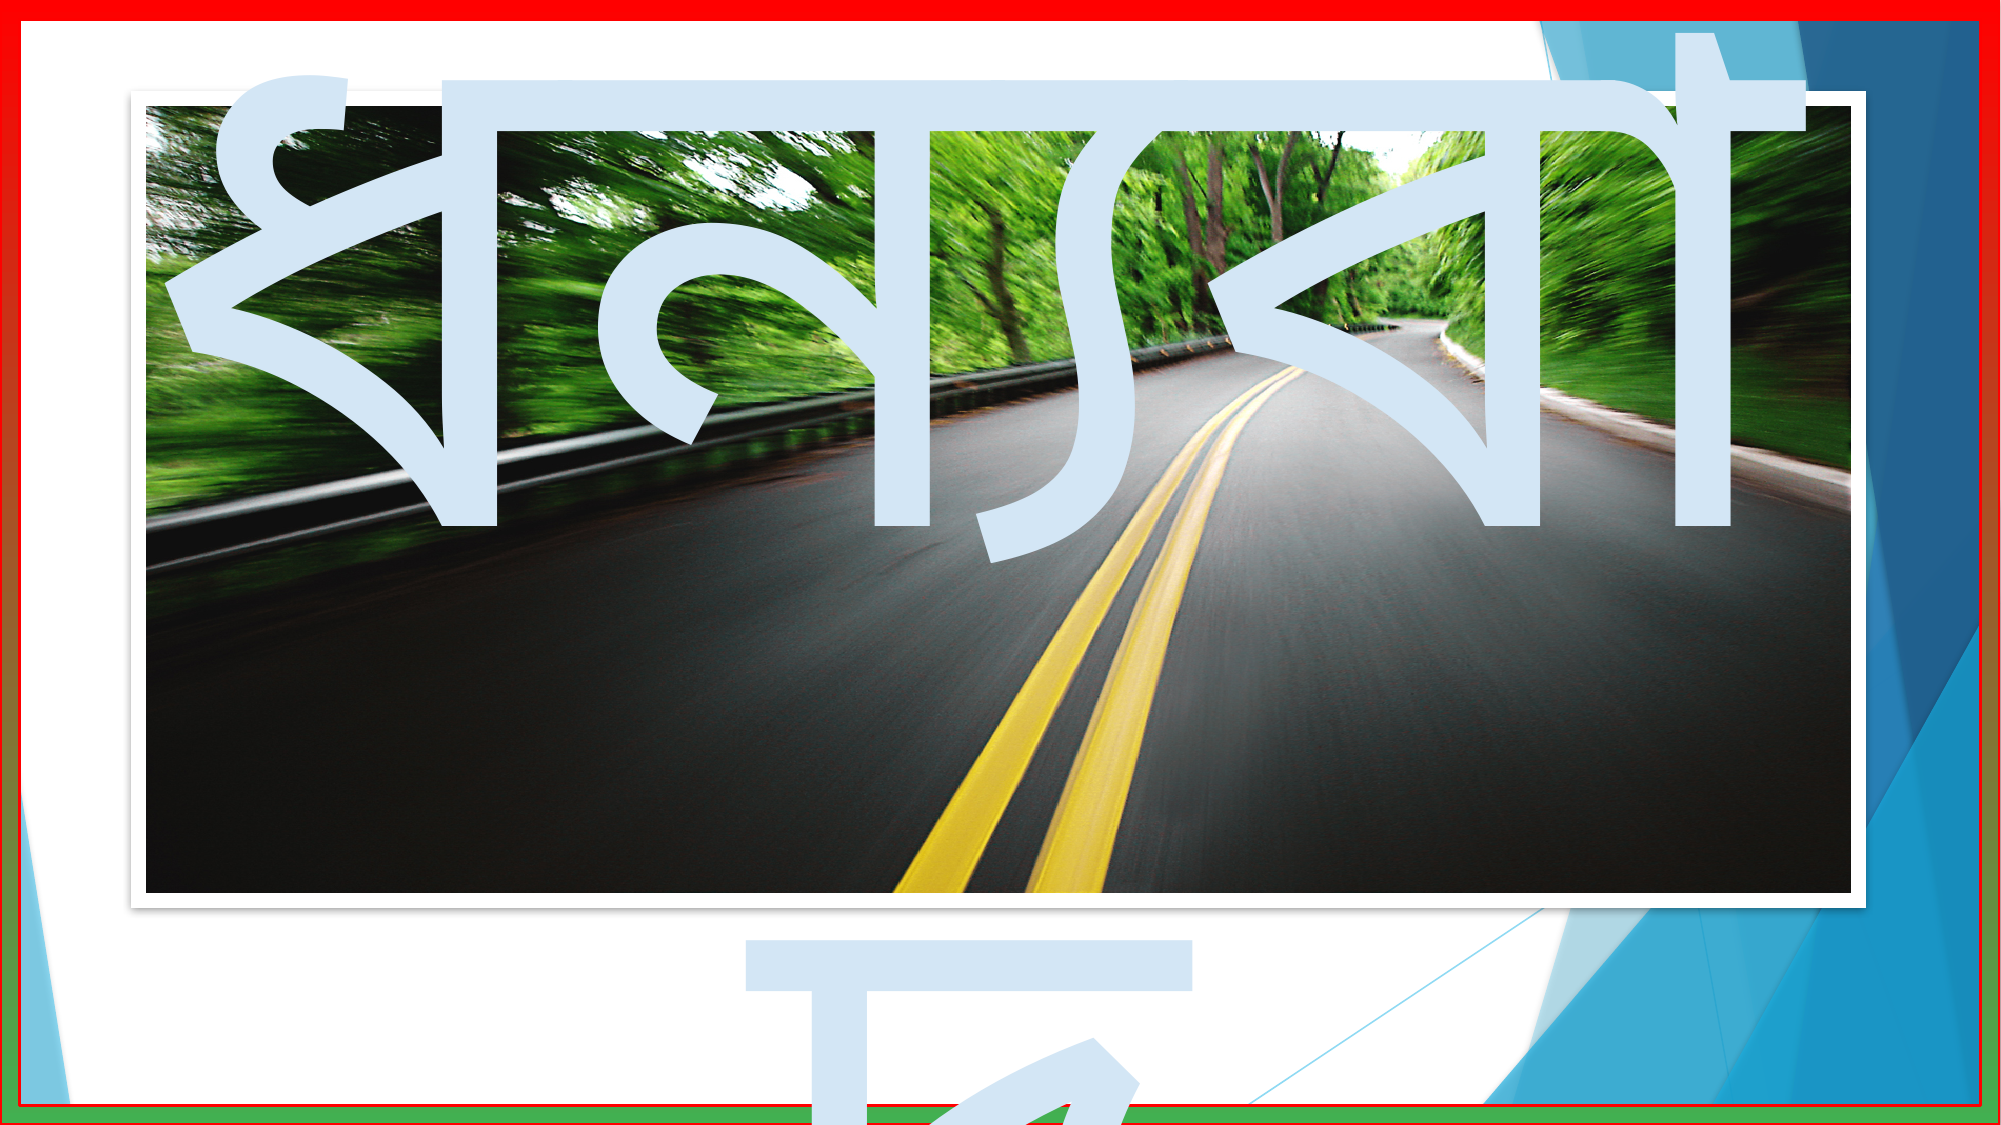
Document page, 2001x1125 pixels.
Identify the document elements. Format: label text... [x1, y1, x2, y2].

text_box ধন্যবাদ [102, 0, 1837, 1125]
picture [145, 105, 1852, 894]
